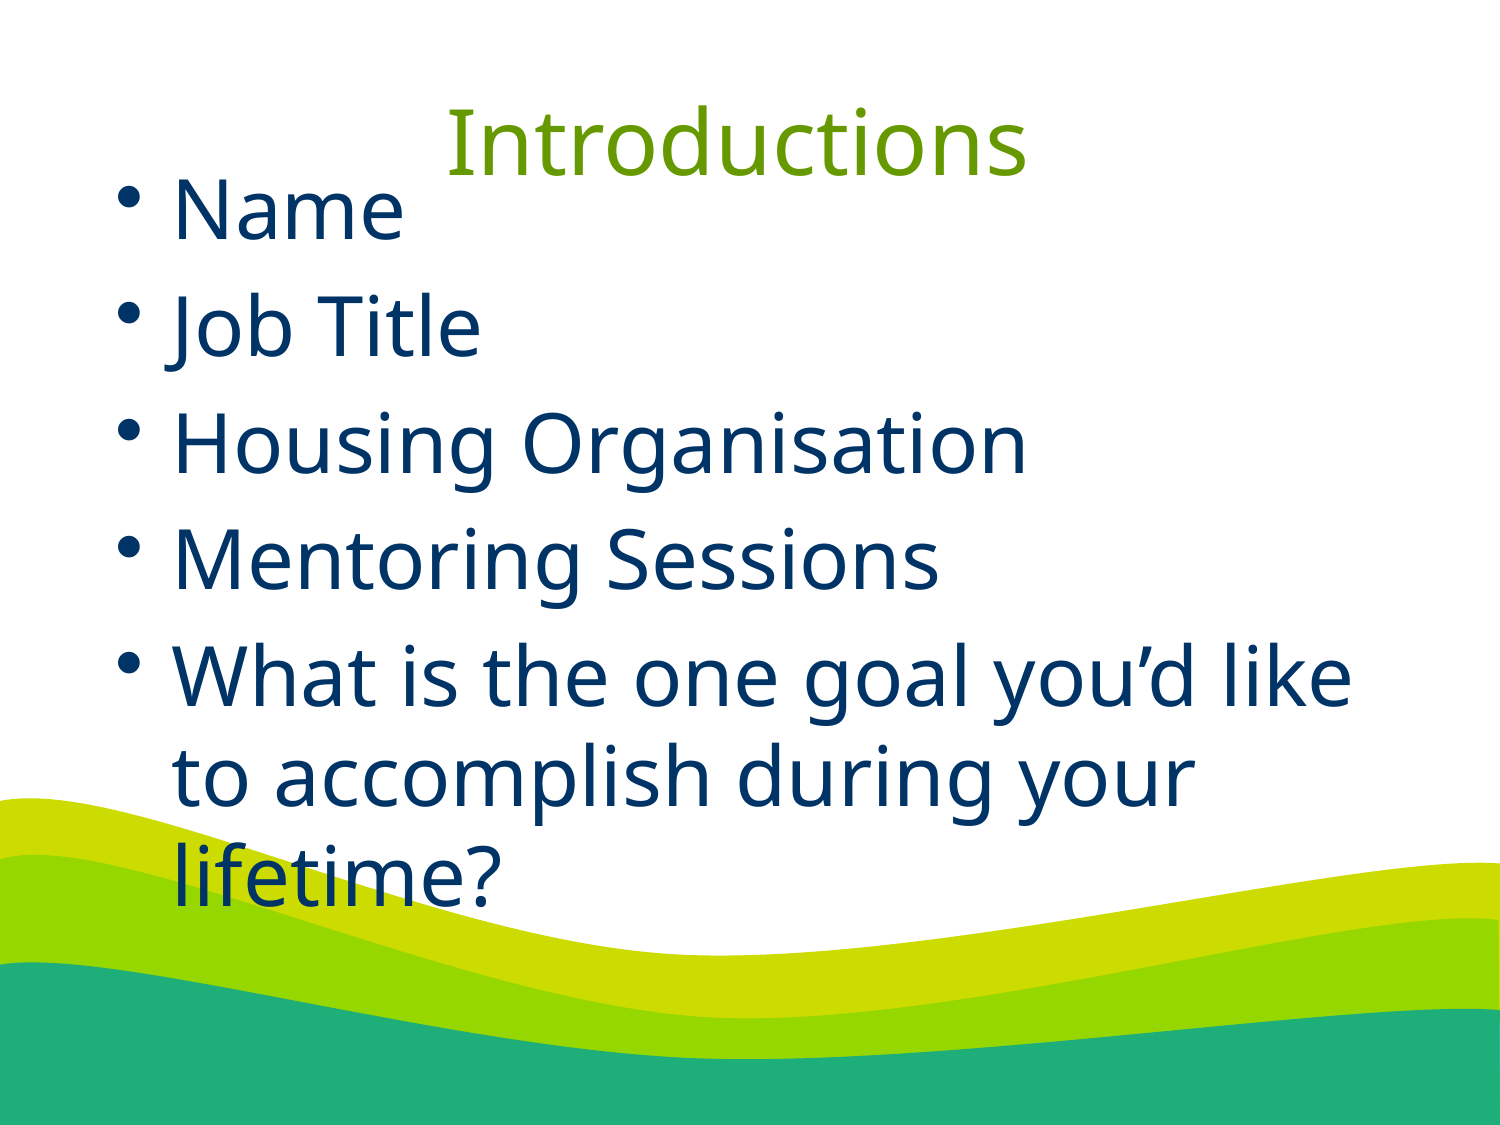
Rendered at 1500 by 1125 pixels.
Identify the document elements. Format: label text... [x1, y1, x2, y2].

title Introductions [75, 45, 1425, 233]
list Name Job Title Housing Organisation Mentoring Sessions What is the one goal you’d like to accomplish during your lifetime? [100, 149, 1451, 892]
